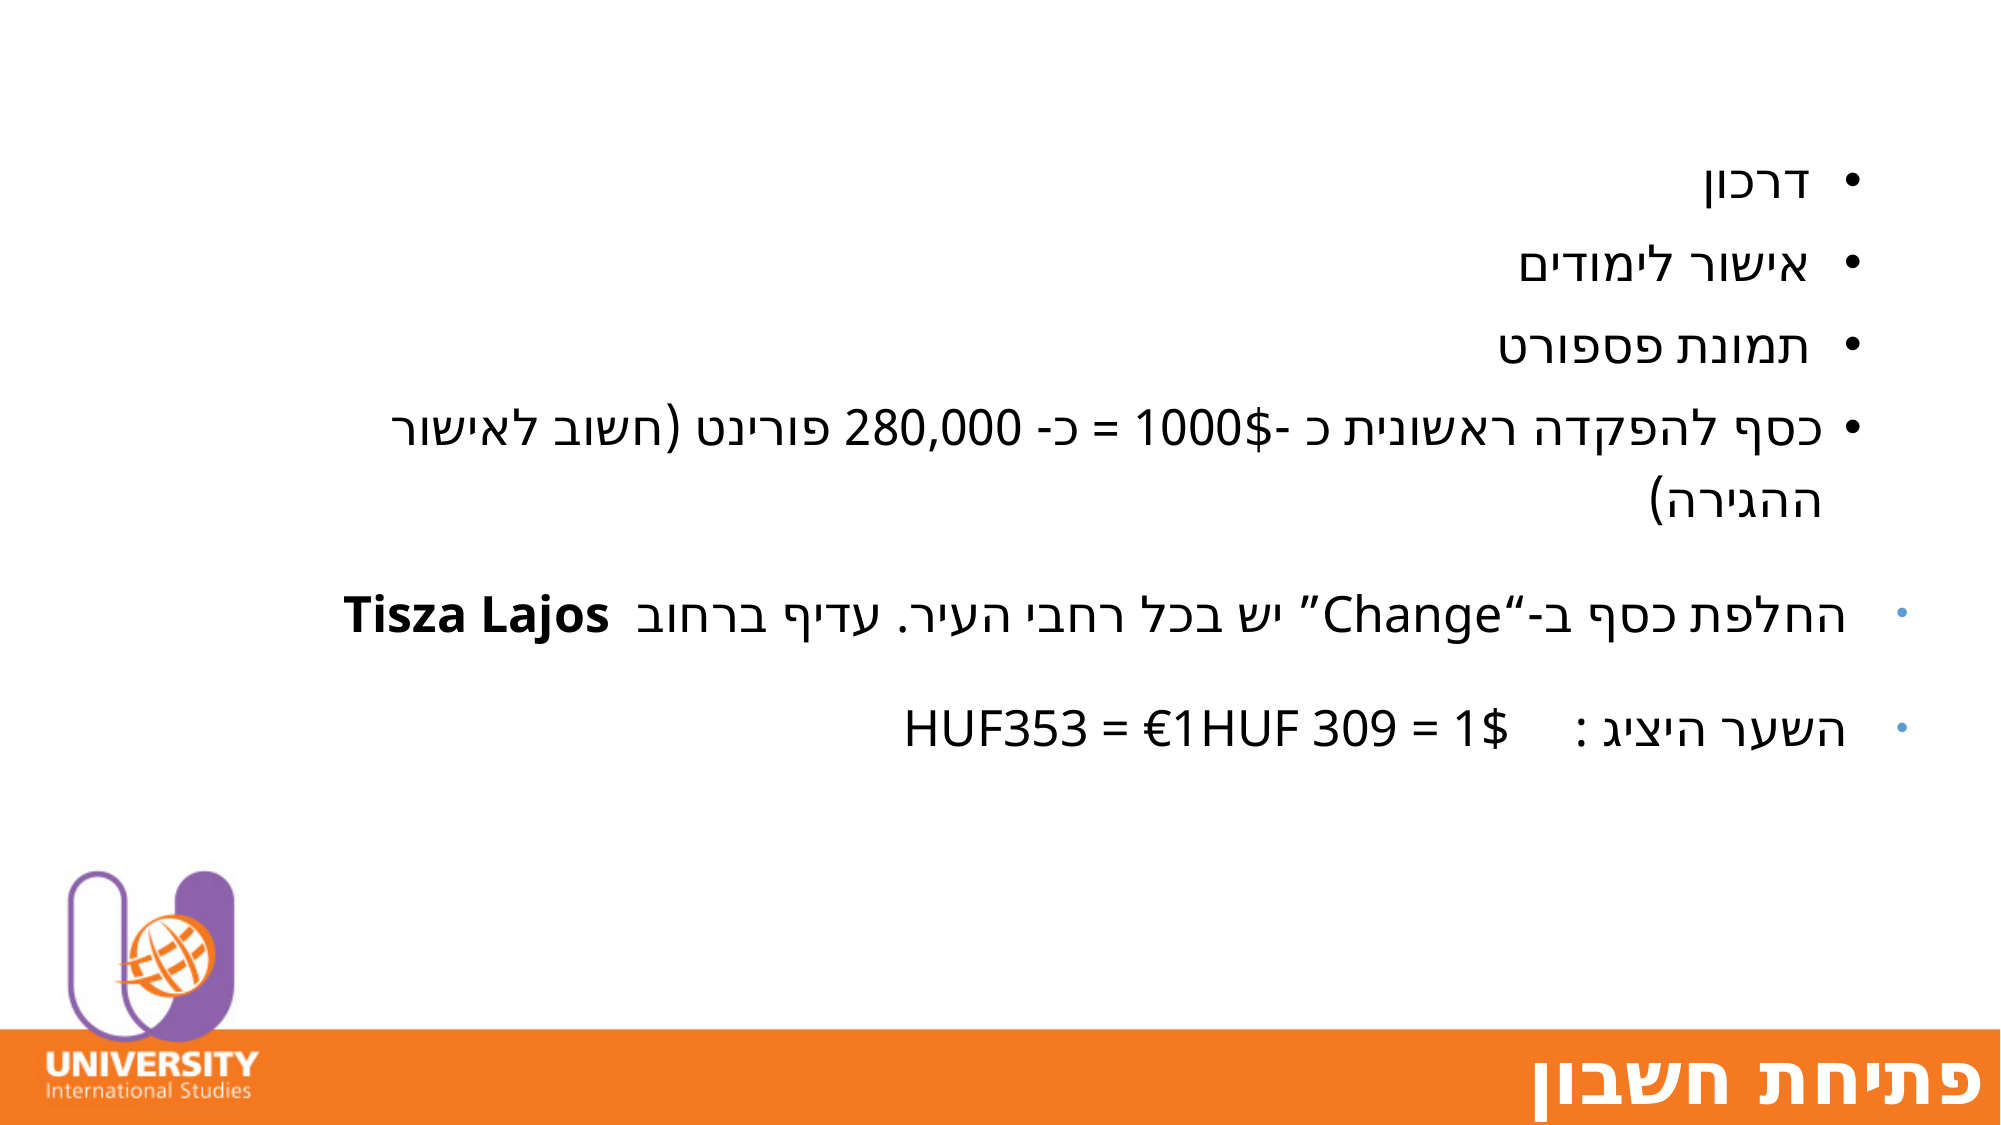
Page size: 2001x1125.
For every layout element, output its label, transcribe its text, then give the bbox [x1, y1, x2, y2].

picture [0, 0, 2001, 1125]
title פתיחת חשבון [275, 971, 2000, 1125]
list דרכון אישור לימודים תמונת פספורט כסף להפקדה ראשונית כ -1000$ = כ- 280,000 פורינט (חשוב לאישור ההגירה) החלפת כסף ב-“Change” יש בכל רחבי העיר. עדיף ברחוב Tisza Lajos השער היציג : HUF 309 = 1$ HUF353 = €1 [235, 129, 1952, 1055]
